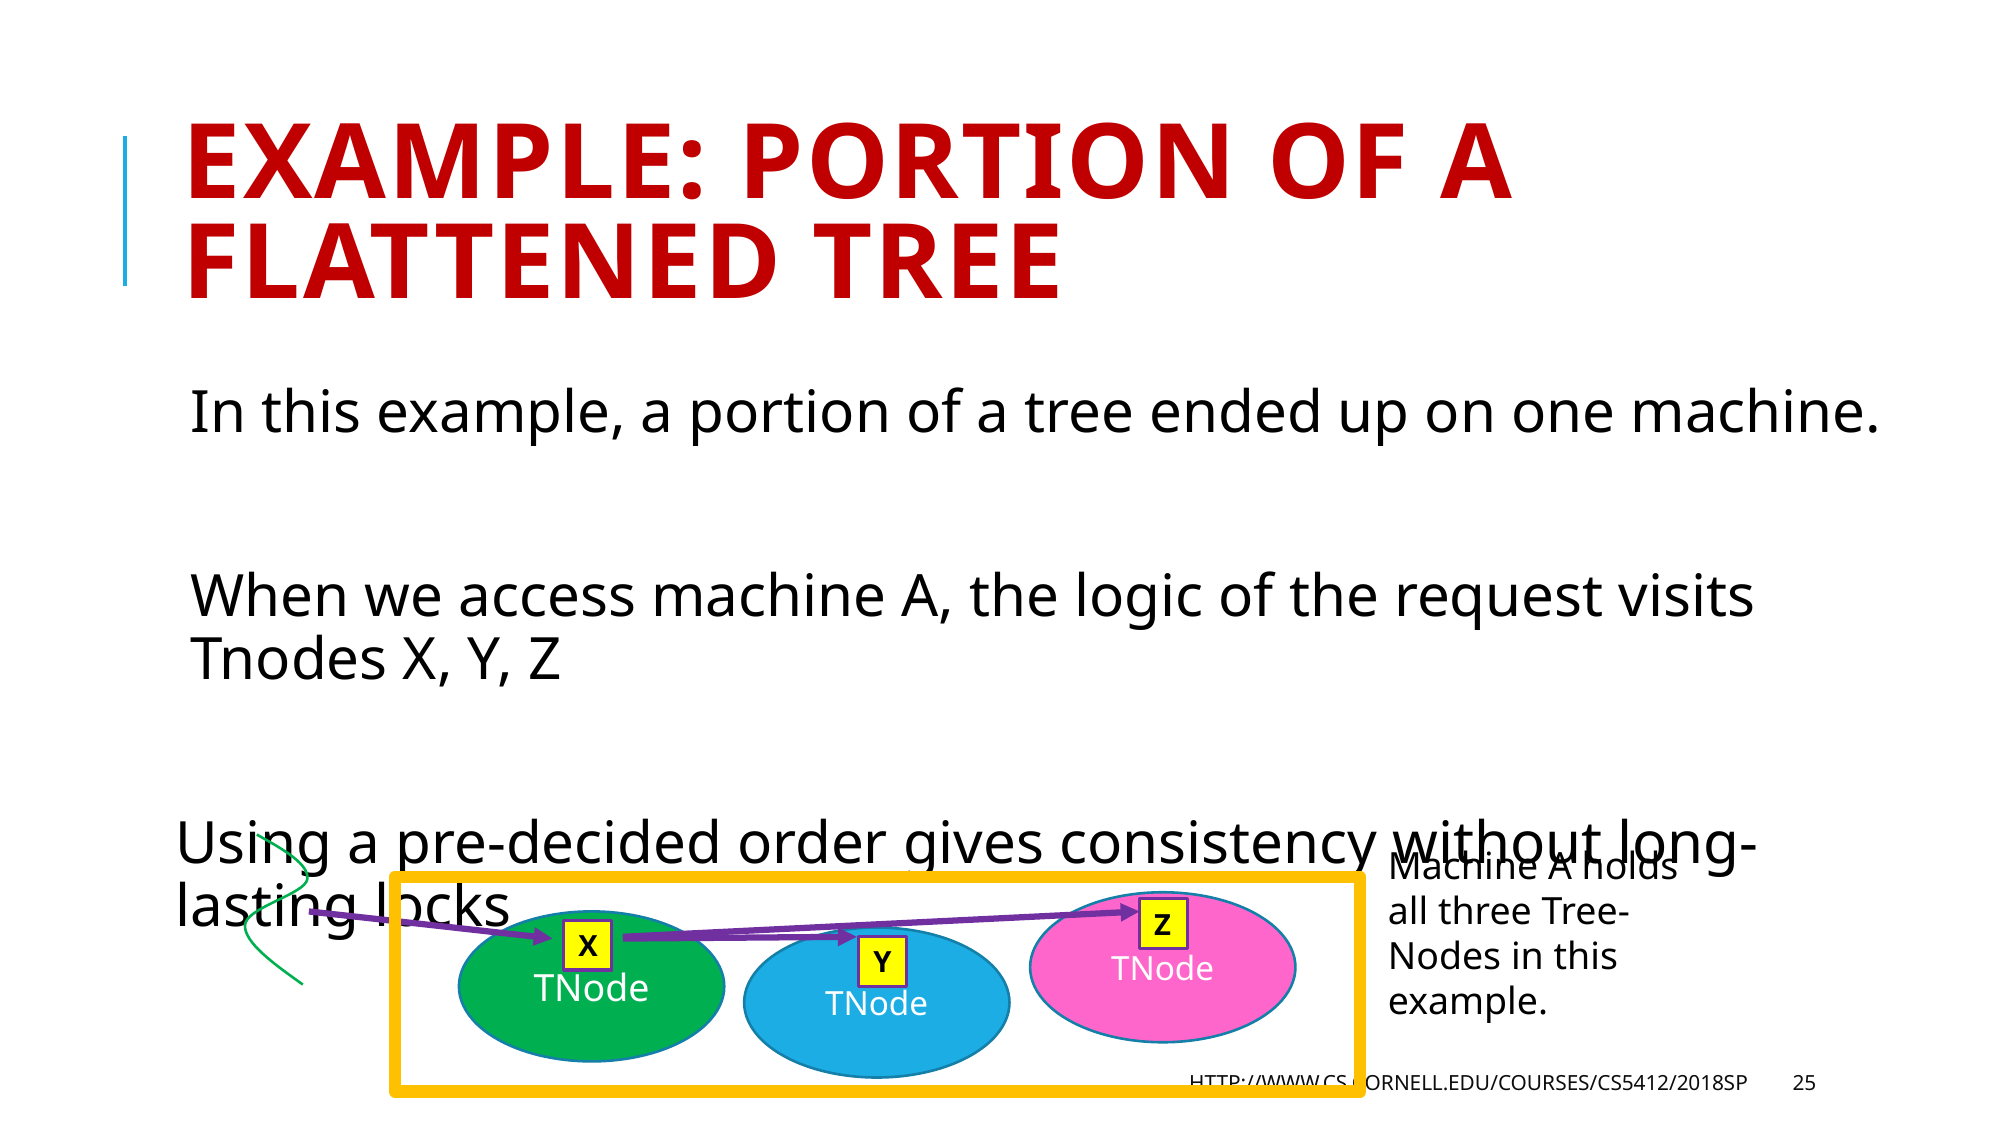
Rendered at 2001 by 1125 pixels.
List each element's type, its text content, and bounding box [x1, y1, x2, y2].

title Example: Portion of a Flattened tree [168, 96, 1938, 342]
footer http://www.cs.cornell.edu/courses/cs5412/2018sp [794, 1061, 1763, 1107]
text_box Machine A holds all three Tree-Nodes in this example. [1373, 834, 1737, 1030]
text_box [308, 911, 553, 939]
text_box [243, 833, 309, 986]
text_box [622, 911, 1140, 937]
text_box [394, 876, 1361, 1093]
list In this example, a portion of a tree ended up on one machine. When we access machine A, the logic of the request visits Tnodes X, Y, Z Using a pre-decided order gives consistency without long-lasting locks [168, 375, 1938, 1035]
slide_number 25 [1777, 1061, 1938, 1107]
